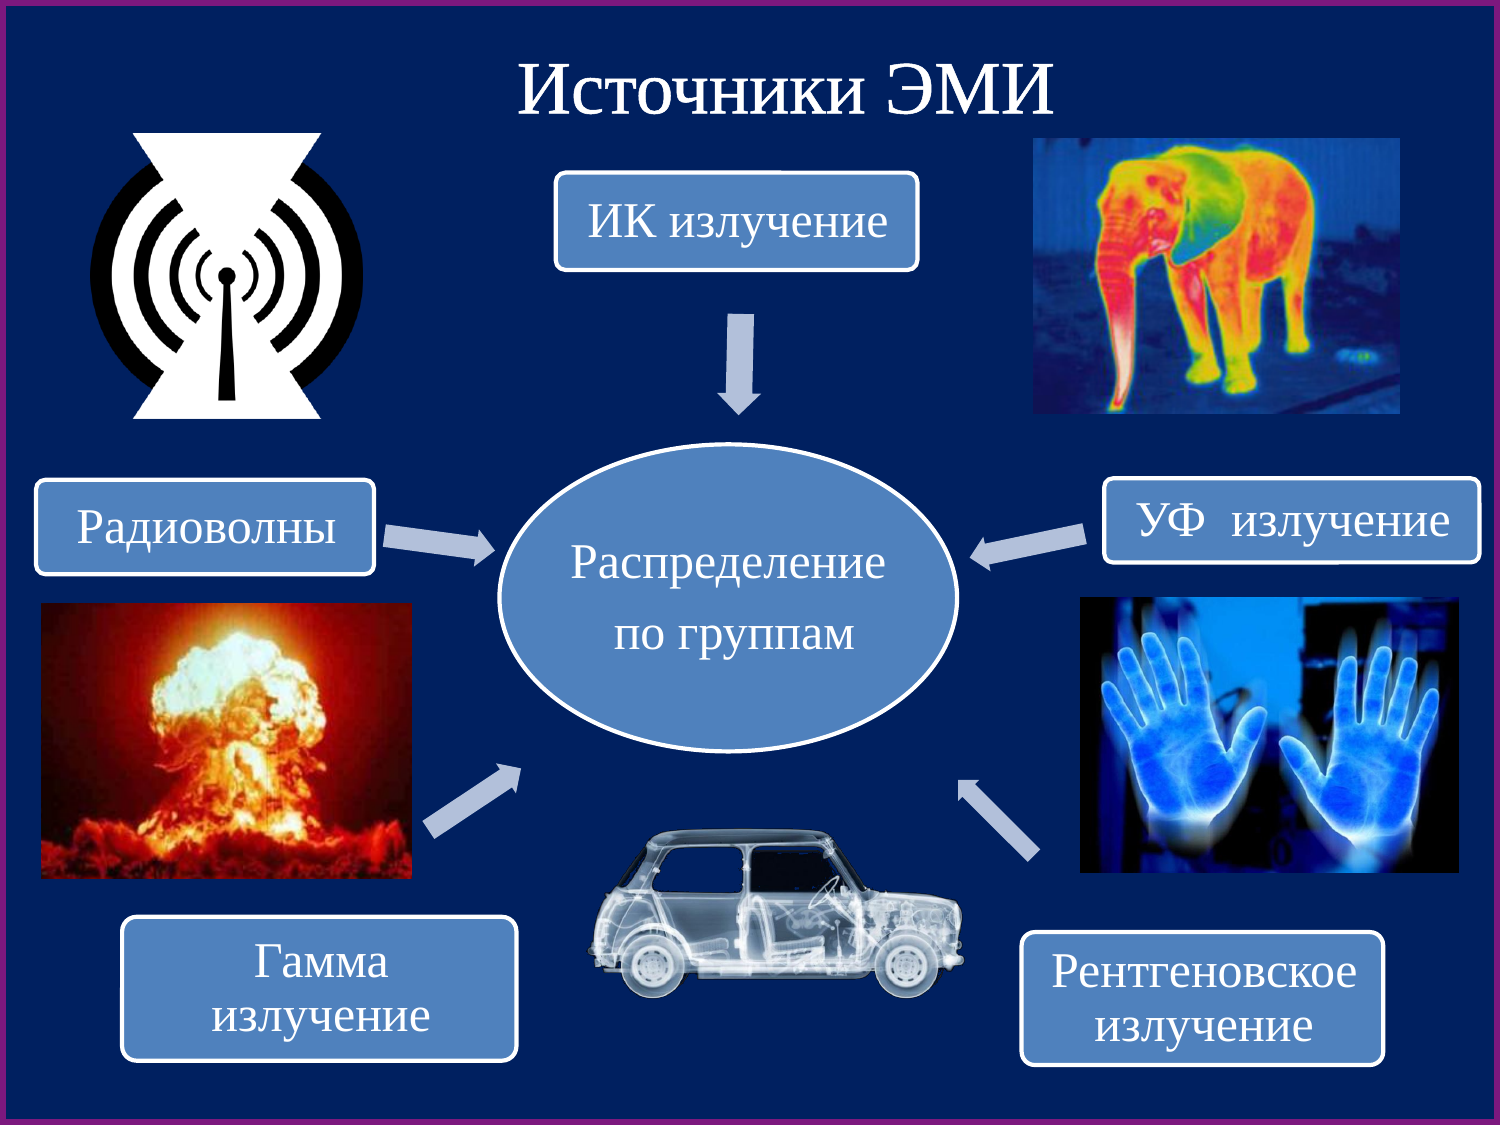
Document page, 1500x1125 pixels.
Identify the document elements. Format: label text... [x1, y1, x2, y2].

picture [1033, 138, 1400, 414]
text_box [10, 172, 1490, 1100]
text_box [0, 0, 1500, 1125]
picture [40, 602, 412, 879]
picture [90, 133, 363, 420]
picture [1080, 597, 1460, 873]
picture [586, 788, 967, 1026]
text_box Источники ЭМИ [501, 30, 1072, 136]
